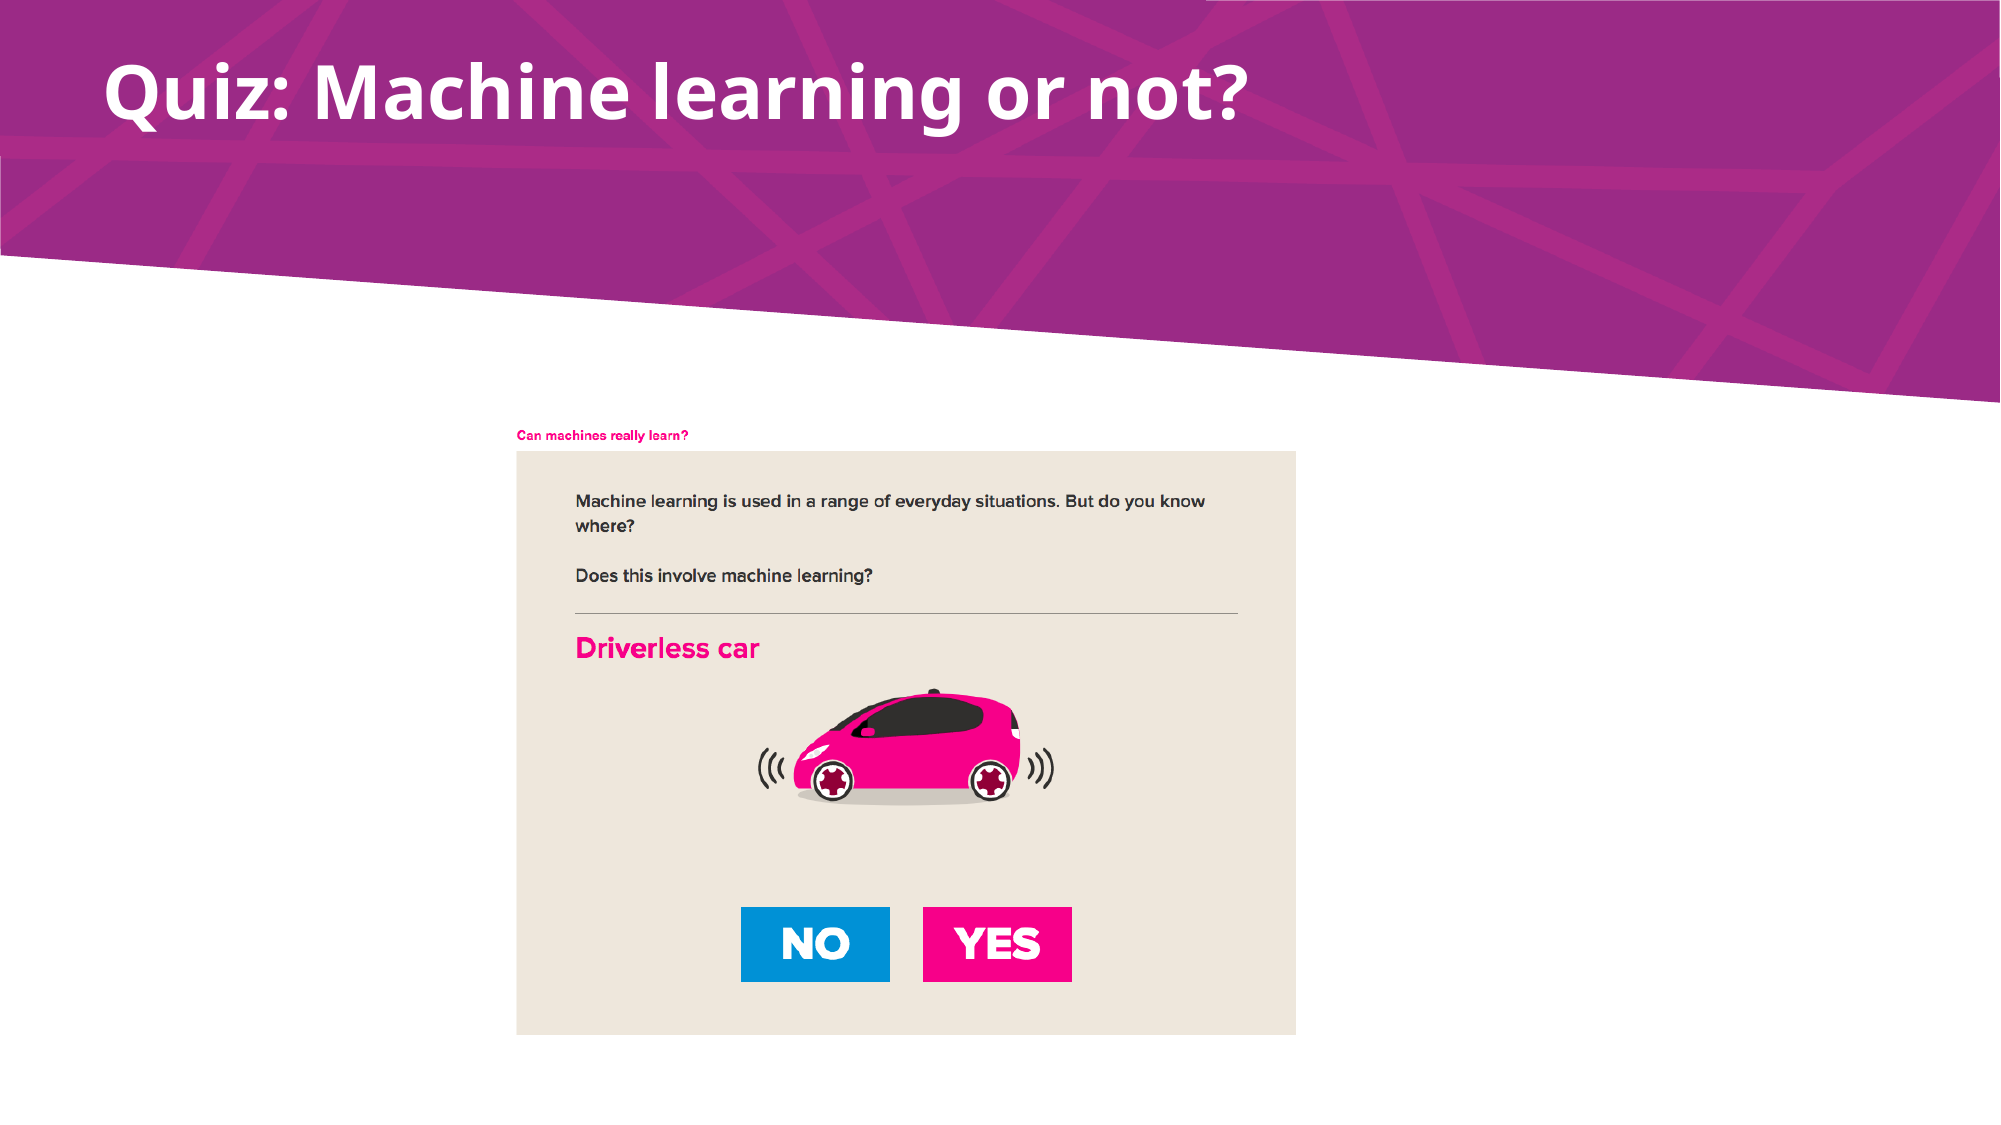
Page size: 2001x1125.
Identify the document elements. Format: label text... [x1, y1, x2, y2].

picture [0, 0, 2001, 403]
title Quiz: Machine learning or not? [102, 54, 1898, 305]
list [501, 414, 1311, 1035]
